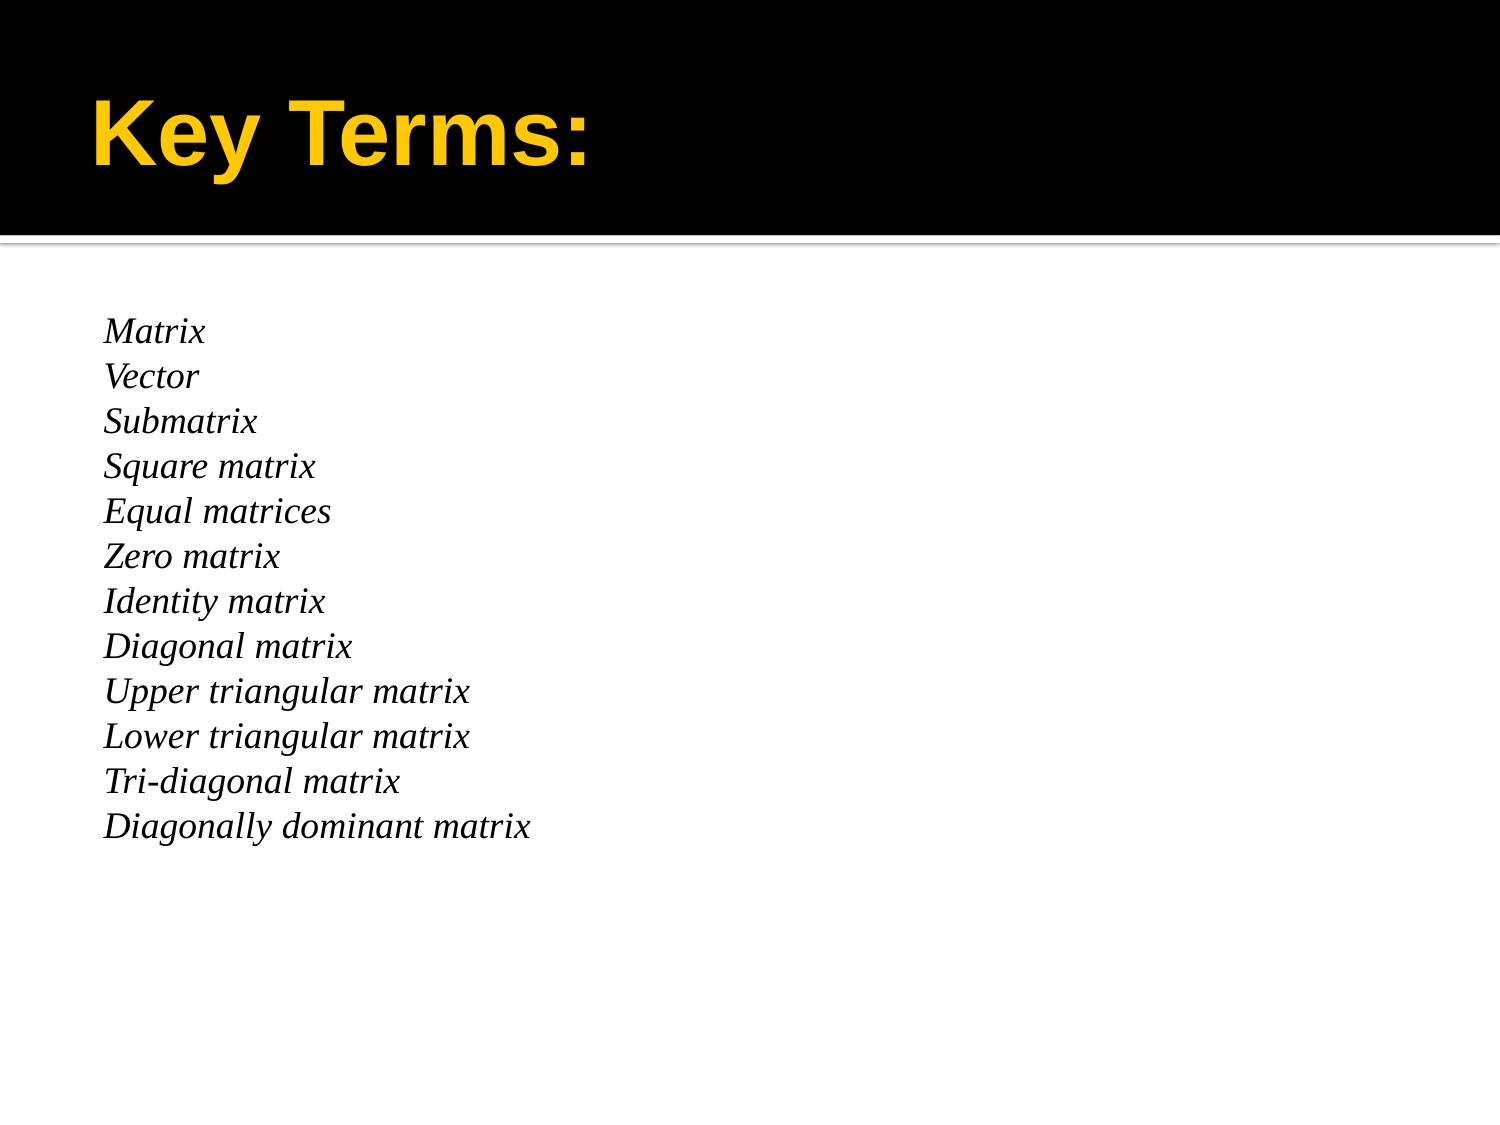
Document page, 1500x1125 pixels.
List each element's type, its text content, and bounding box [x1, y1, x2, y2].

list Matrix Vector Submatrix Square matrix Equal matrices Zero matrix Identity matrix Diagonal matrix Upper triangular matrix Lower triangular matrix Tri-diagonal matrix Diagonally dominant matrix [74, 290, 1426, 1051]
title Key Terms: [75, 25, 1425, 231]
